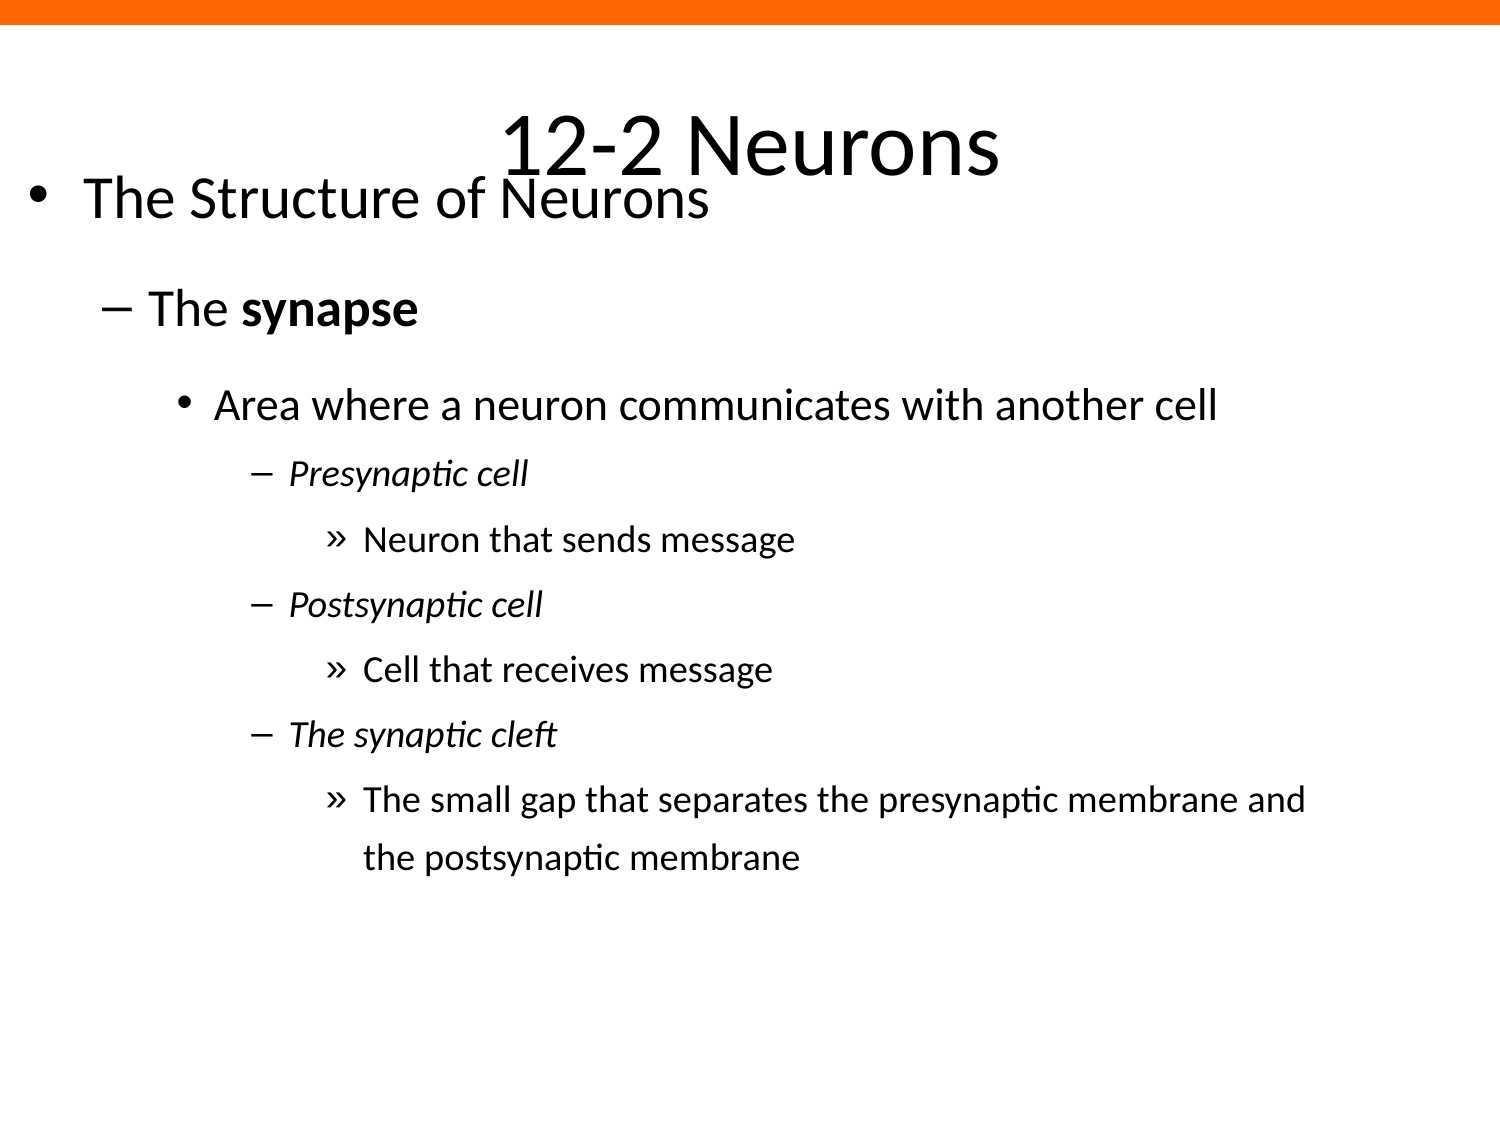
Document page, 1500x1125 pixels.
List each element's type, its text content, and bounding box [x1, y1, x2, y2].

title 12-2 Neurons [75, 45, 1425, 233]
list The Structure of Neurons The synapse Area where a neuron communicates with another cell Presynaptic cell Neuron that sends message Postsynaptic cell Cell that receives message The synaptic cleft The small gap that separates the presynaptic membrane and the postsynaptic membrane [12, 112, 1363, 893]
text_box [0, 0, 1500, 25]
